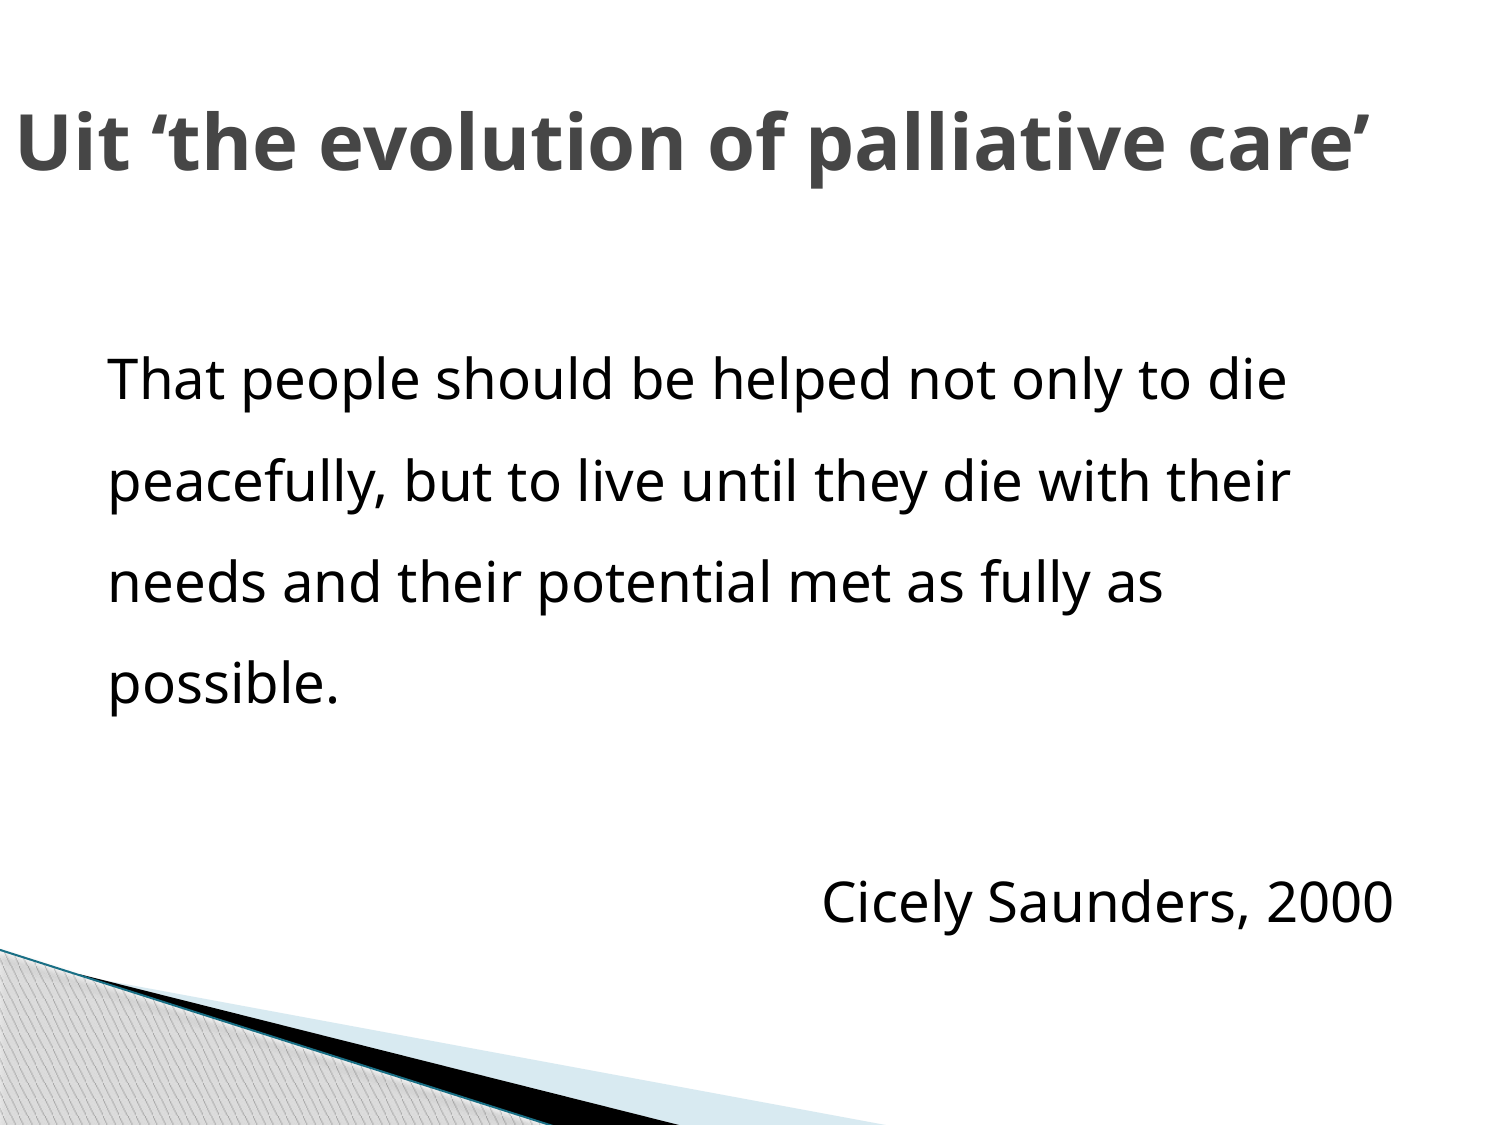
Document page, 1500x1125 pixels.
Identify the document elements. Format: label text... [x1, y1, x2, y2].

title Uit ‘the evolution of palliative care’ [0, 45, 1500, 233]
list That people should be helped not only to die peacefully, but to live until they die with their needs and their potential met as fully as possible. Cicely Saunders, 2000 [74, 302, 1426, 986]
